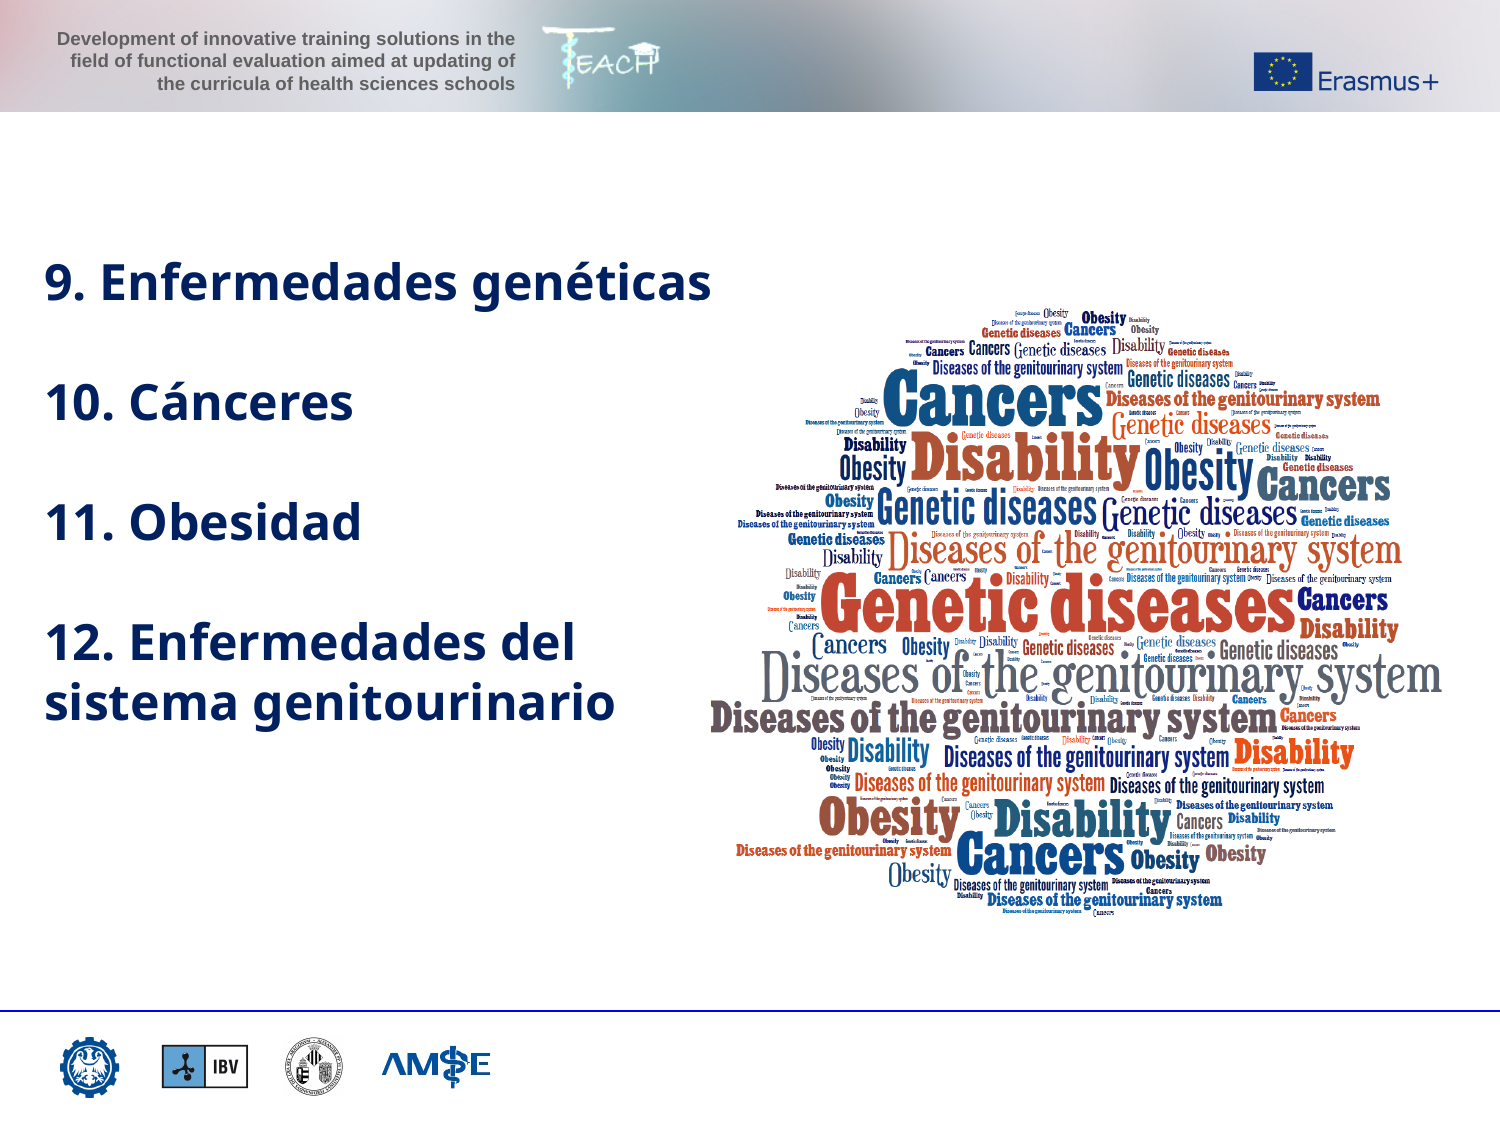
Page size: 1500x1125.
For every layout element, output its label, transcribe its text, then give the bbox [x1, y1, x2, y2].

text_box 9. Enfermedades genéticas 10. Cánceres 11. Obesidad 12. Enfermedades del sistema genitourinario [29, 243, 1034, 516]
picture [284, 1036, 344, 1097]
picture [161, 1044, 249, 1089]
picture [379, 1044, 491, 1089]
picture [699, 299, 1471, 920]
picture [53, 1035, 126, 1099]
picture [0, 0, 1500, 112]
